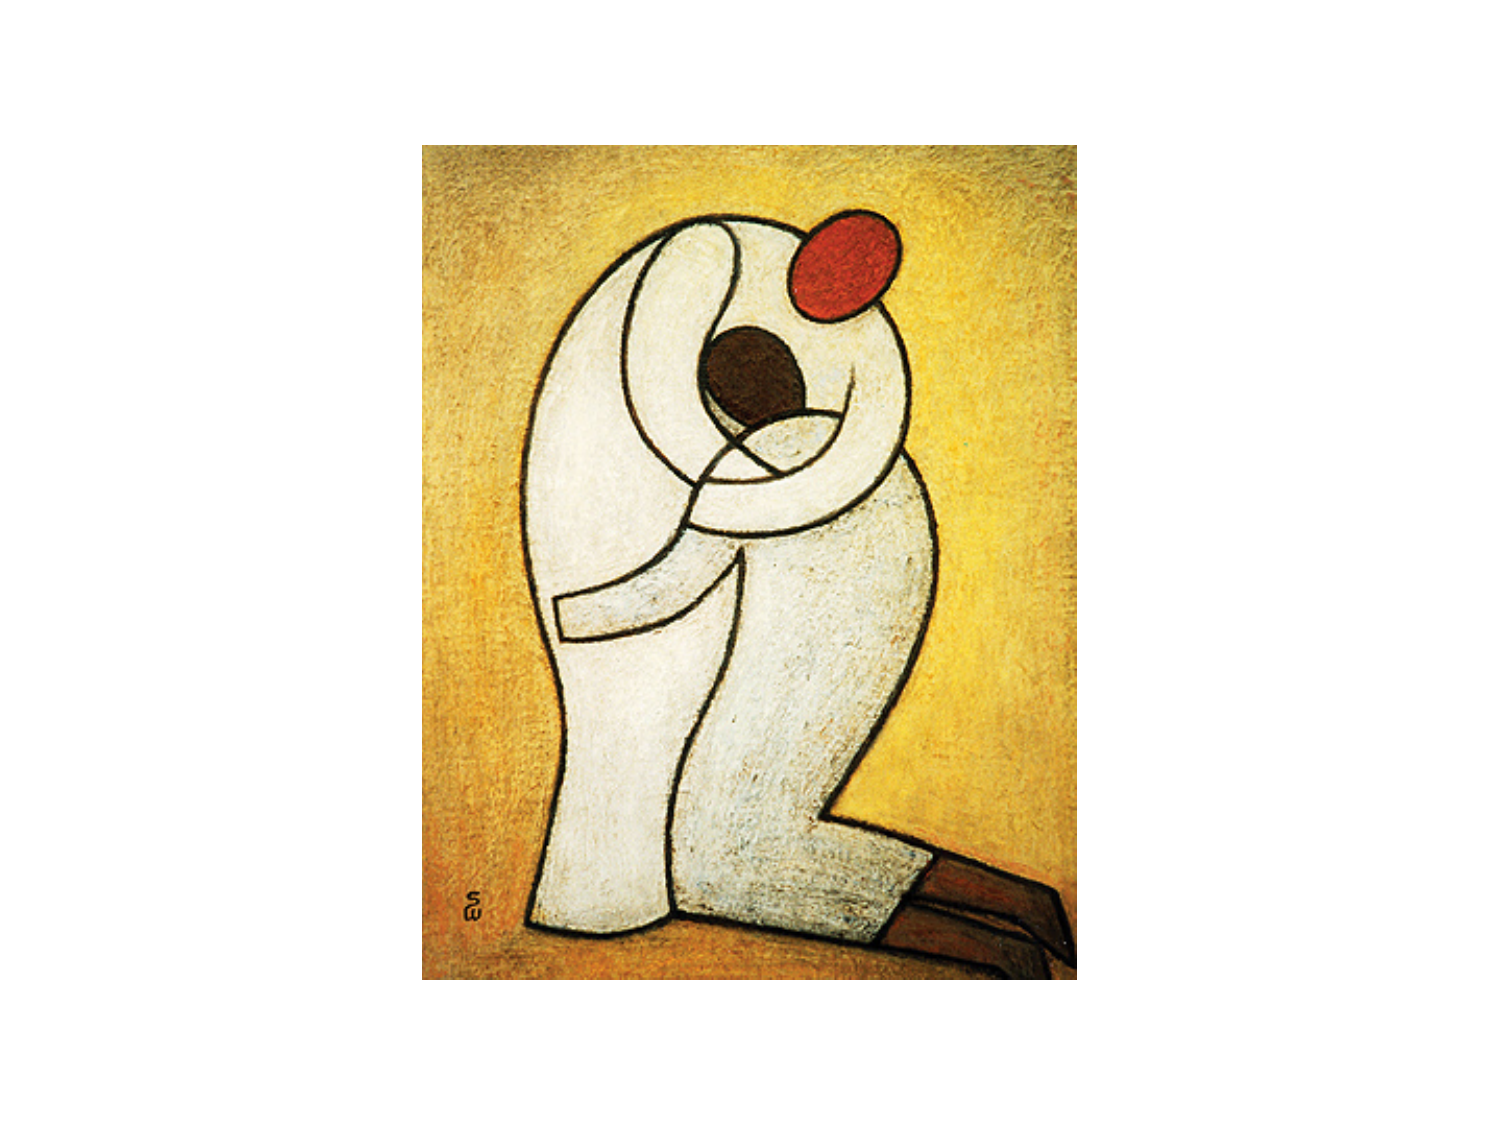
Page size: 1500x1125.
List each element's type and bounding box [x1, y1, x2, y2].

picture [422, 145, 1078, 980]
